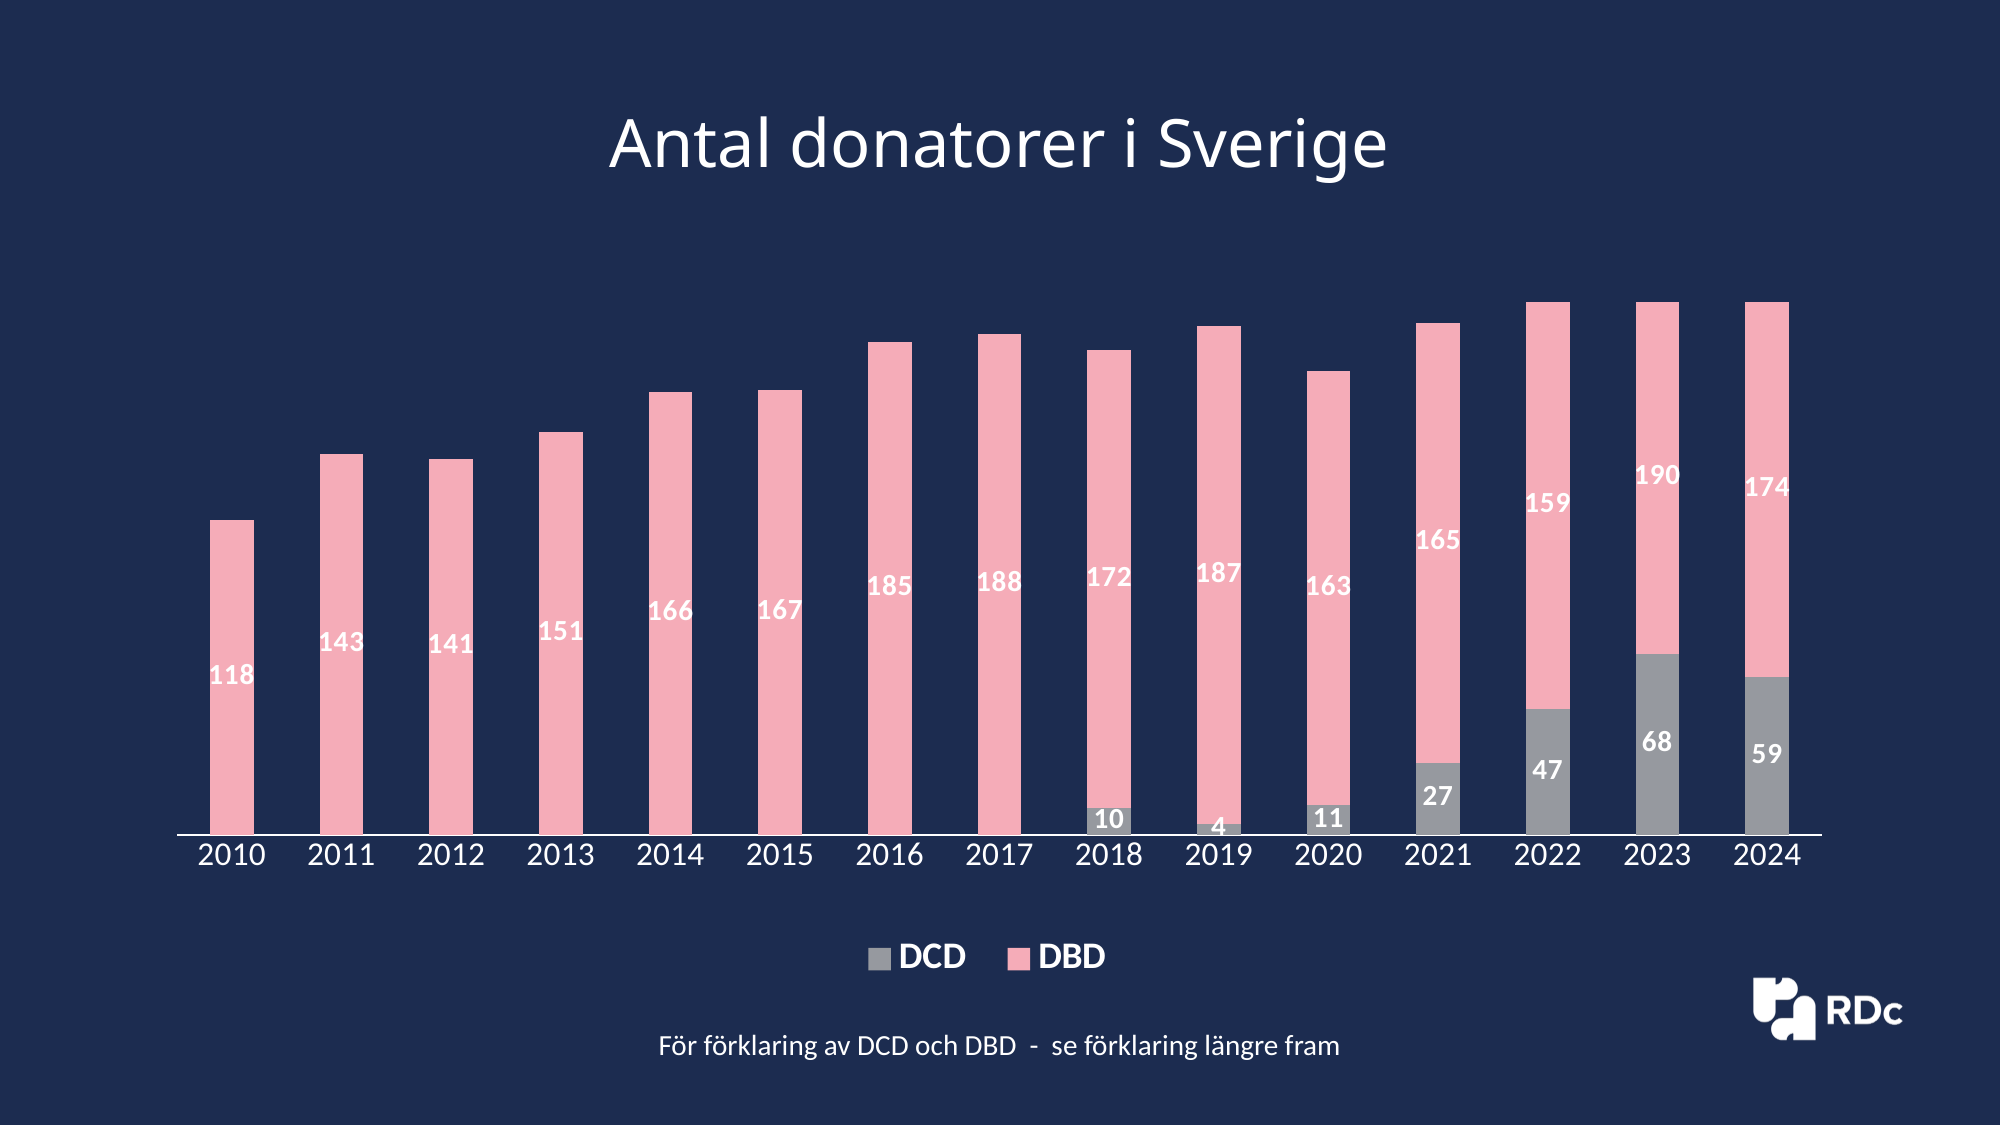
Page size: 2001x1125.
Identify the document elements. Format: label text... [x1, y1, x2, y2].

chart [107, 278, 1870, 998]
text_box För förklaring av DCD och DBD - se förklaring längre fram [159, 1018, 1841, 1069]
picture [1732, 964, 1924, 1054]
title Antal donatorer i Sverige [250, 63, 1750, 190]
